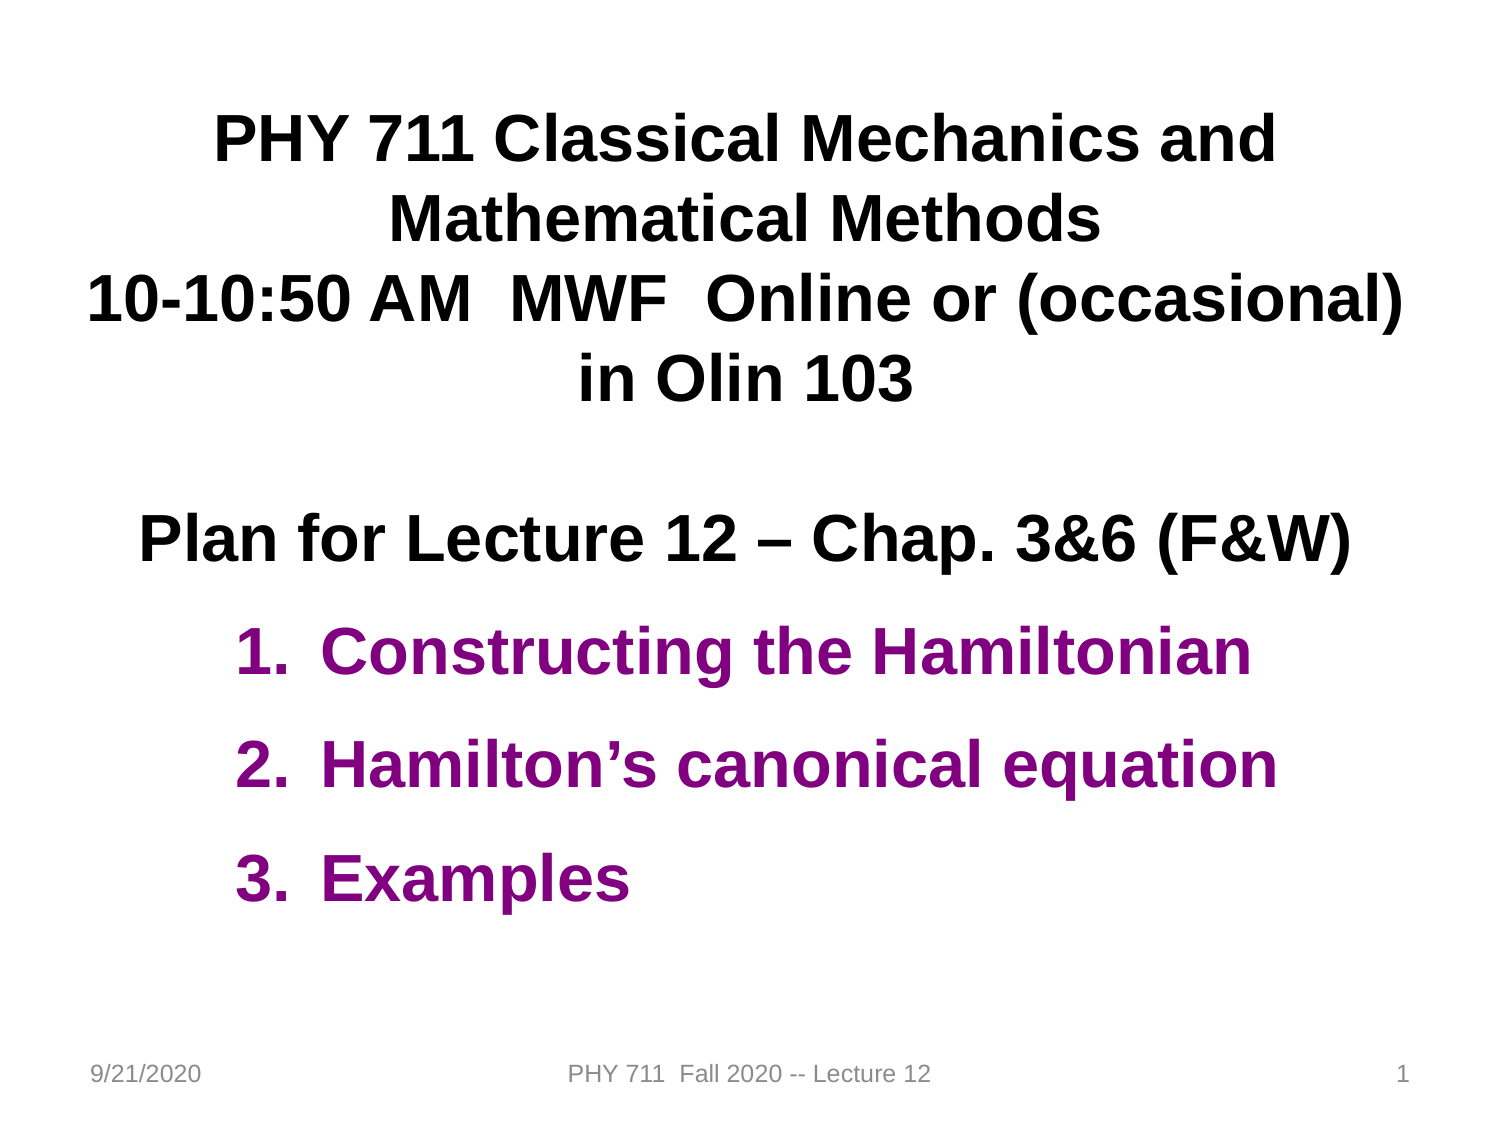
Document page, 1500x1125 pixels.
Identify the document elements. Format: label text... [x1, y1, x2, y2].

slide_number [75, 1042, 425, 1103]
footer PHY 711 Fall 2020 -- Lecture 12 [512, 1042, 988, 1103]
slide_number 1 [1074, 1042, 1425, 1103]
text_box PHY 711 Classical Mechanics and Mathematical Methods 10-10:50 AM MWF Online or (occasional) in Olin 103 Plan for Lecture 12 – Chap. 3&6 (F&W) Constructing the Hamiltonian Hamilton’s canonical equation Examples [71, 87, 1422, 922]
